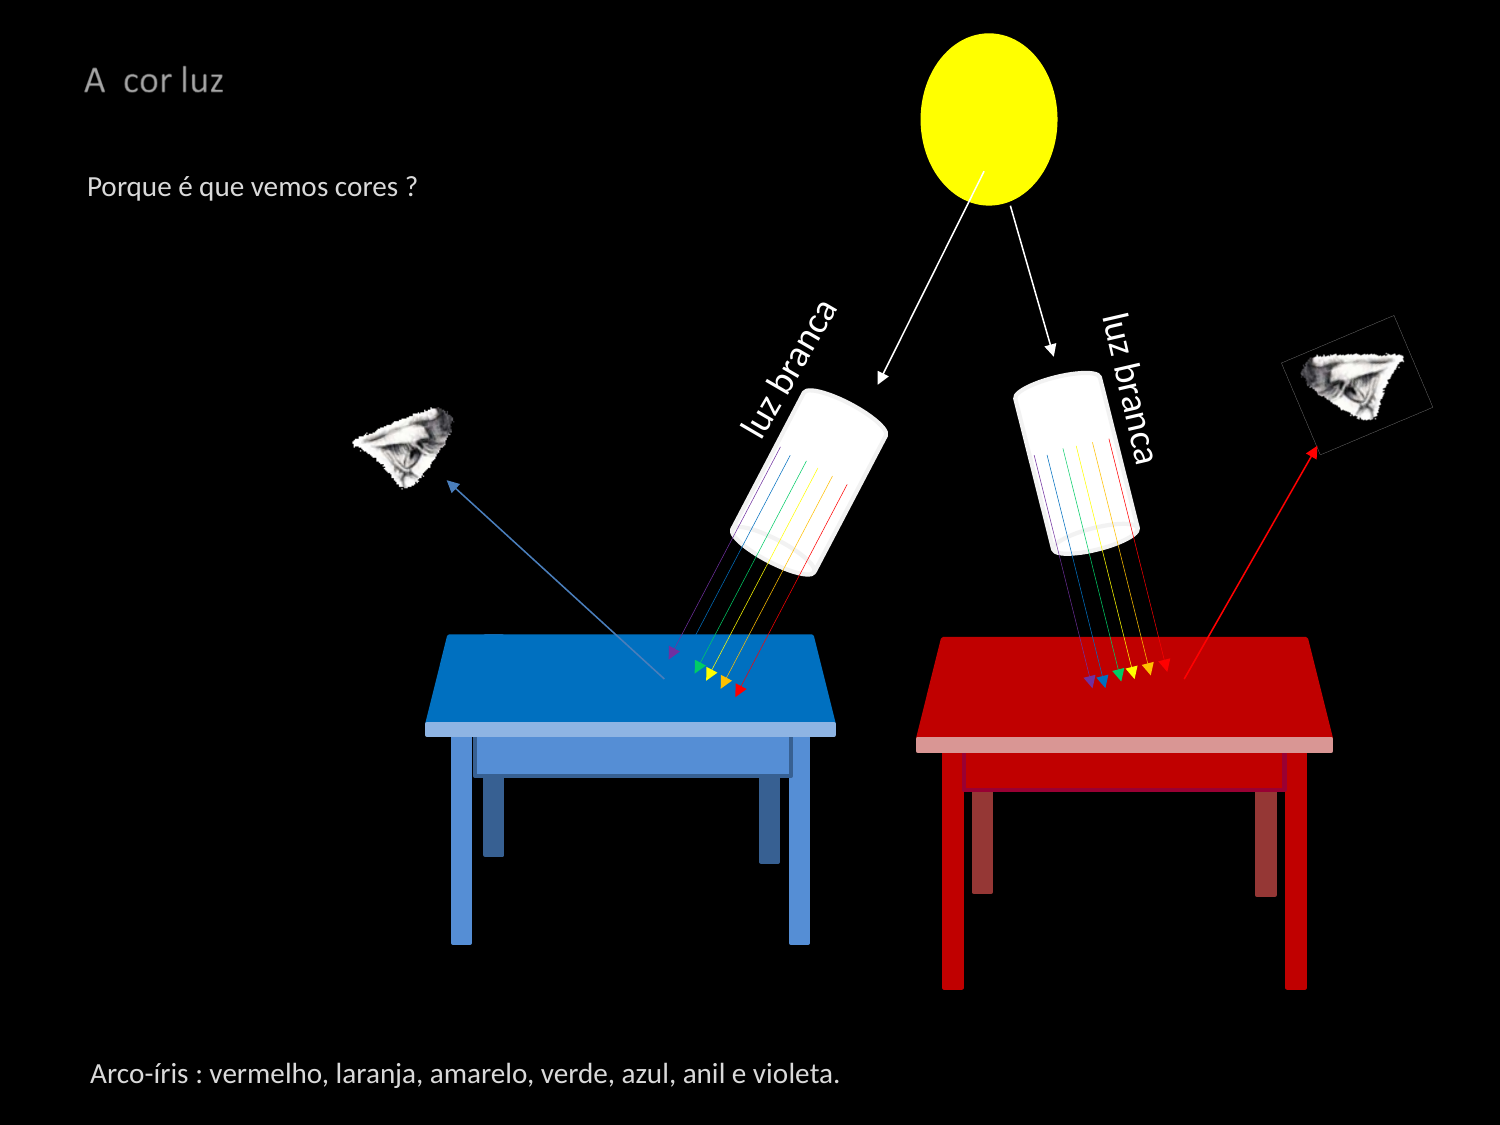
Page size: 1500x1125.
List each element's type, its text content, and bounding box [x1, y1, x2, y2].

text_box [426, 636, 834, 944]
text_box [917, 638, 1332, 988]
picture [1295, 334, 1419, 435]
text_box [1010, 205, 1054, 357]
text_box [1183, 445, 1318, 680]
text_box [967, 432, 1255, 647]
text_box Arco-íris : vermelho, laranja, amarelo, verde, azul, anil e violeta. [75, 1046, 896, 1097]
picture [60, 43, 249, 127]
picture [344, 400, 468, 501]
text_box luz branca [714, 272, 859, 451]
text_box Porque é que vemos cores ? [72, 160, 473, 210]
text_box [918, 31, 1060, 208]
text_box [877, 170, 985, 385]
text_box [446, 479, 665, 680]
text_box luz branca [1084, 291, 1175, 430]
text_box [638, 452, 927, 668]
